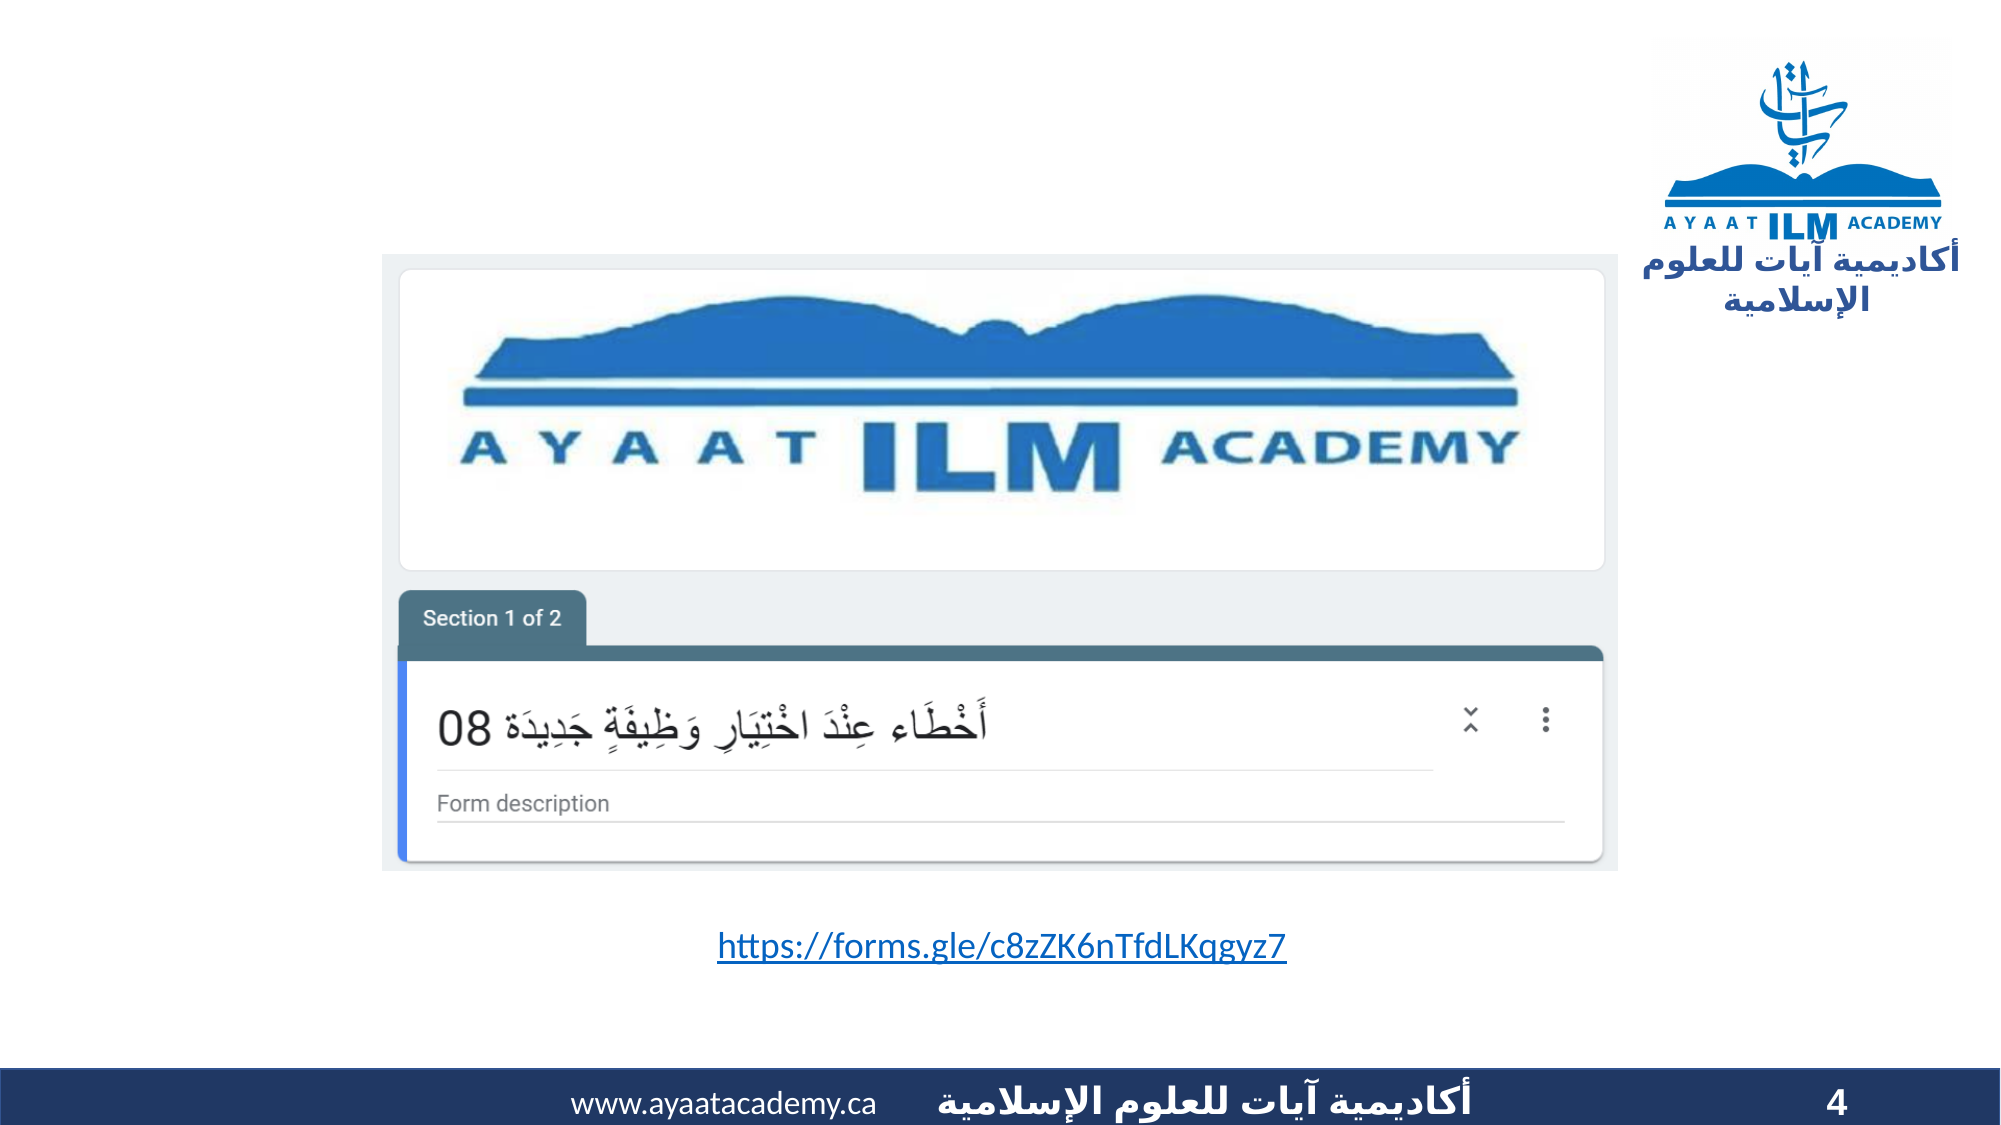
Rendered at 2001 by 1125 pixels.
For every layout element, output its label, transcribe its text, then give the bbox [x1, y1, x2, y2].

picture [1651, 37, 1952, 257]
slide_number 4 [1412, 1070, 1863, 1125]
text_box https://forms.gle/c8zZK6nTfdLKqgyz7 [501, 913, 1504, 974]
picture [382, 254, 1618, 871]
